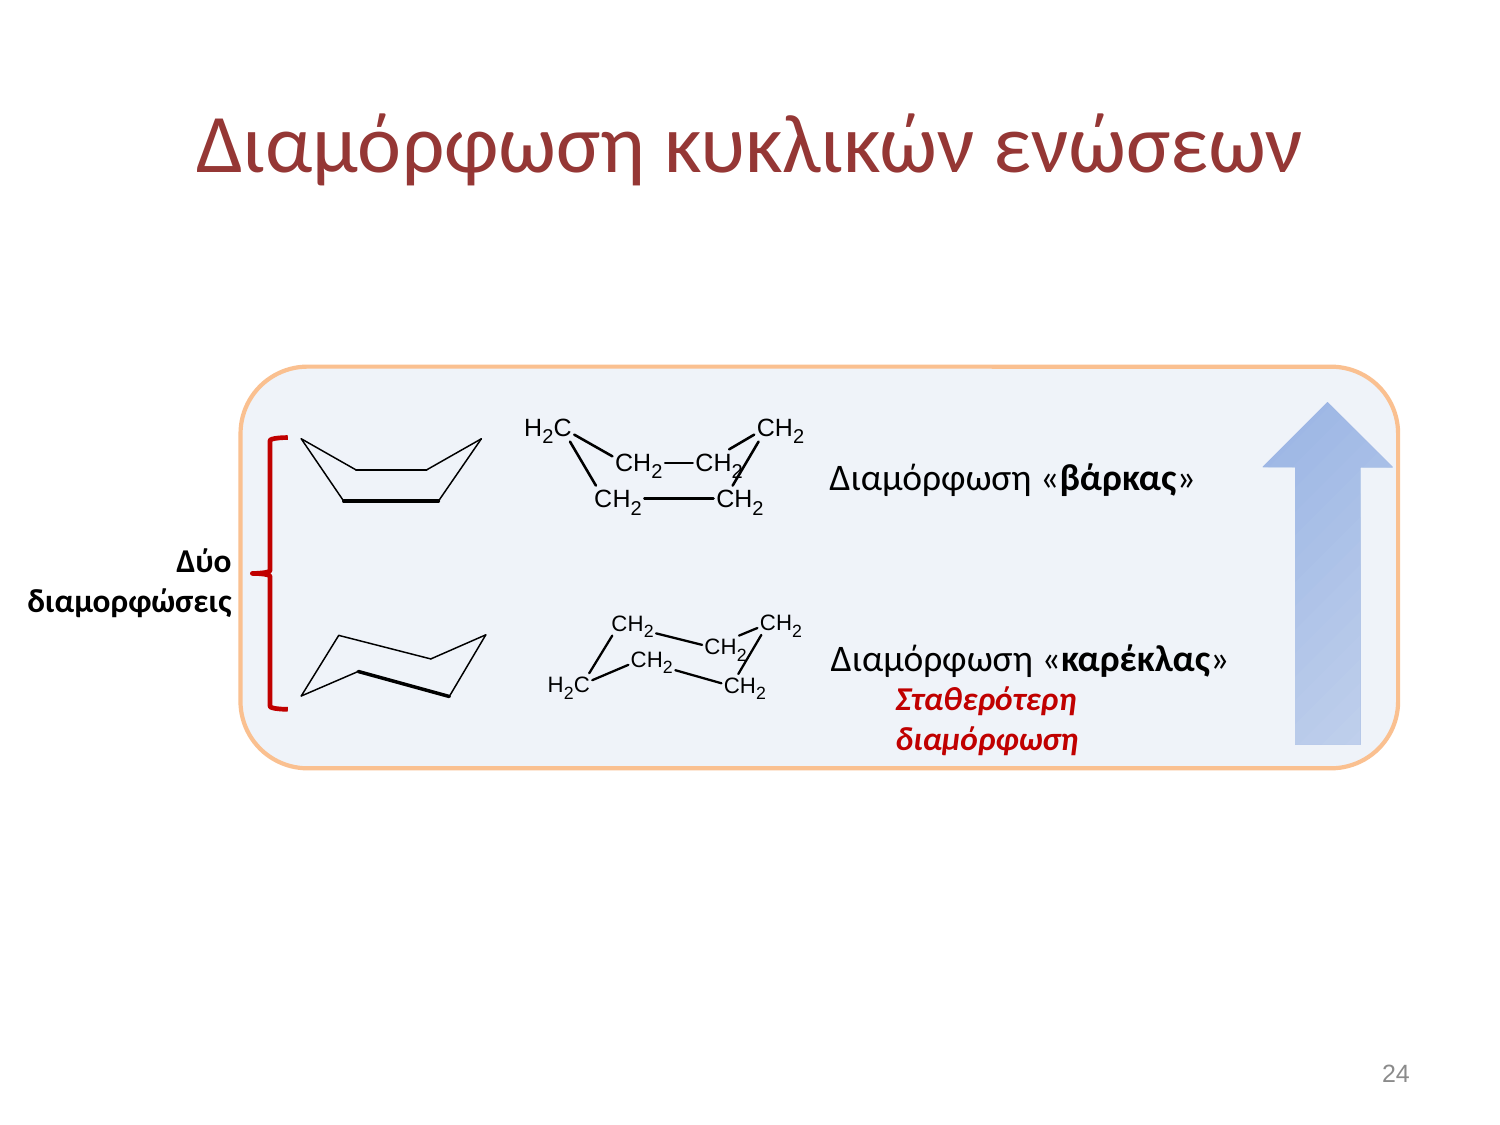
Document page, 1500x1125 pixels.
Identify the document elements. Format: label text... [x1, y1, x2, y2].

slide_number 23 [1074, 1042, 1425, 1103]
text_box [238, 364, 1401, 771]
text_box Διαμόρφωση «καρέκλας» [815, 626, 1245, 687]
text_box Σταθερότερη διαμόρφωση [880, 687, 1142, 765]
text_box [251, 436, 288, 711]
text_box Διαμόρφωση «βάρκας» [814, 445, 1211, 505]
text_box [299, 437, 484, 505]
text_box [547, 609, 804, 705]
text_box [299, 633, 488, 700]
text_box [1260, 400, 1395, 747]
title Διαμόρφωση κυκλικών ενώσεων [75, 45, 1425, 233]
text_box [523, 413, 806, 521]
text_box Δύο διαμορφώσεις [4, 532, 247, 627]
